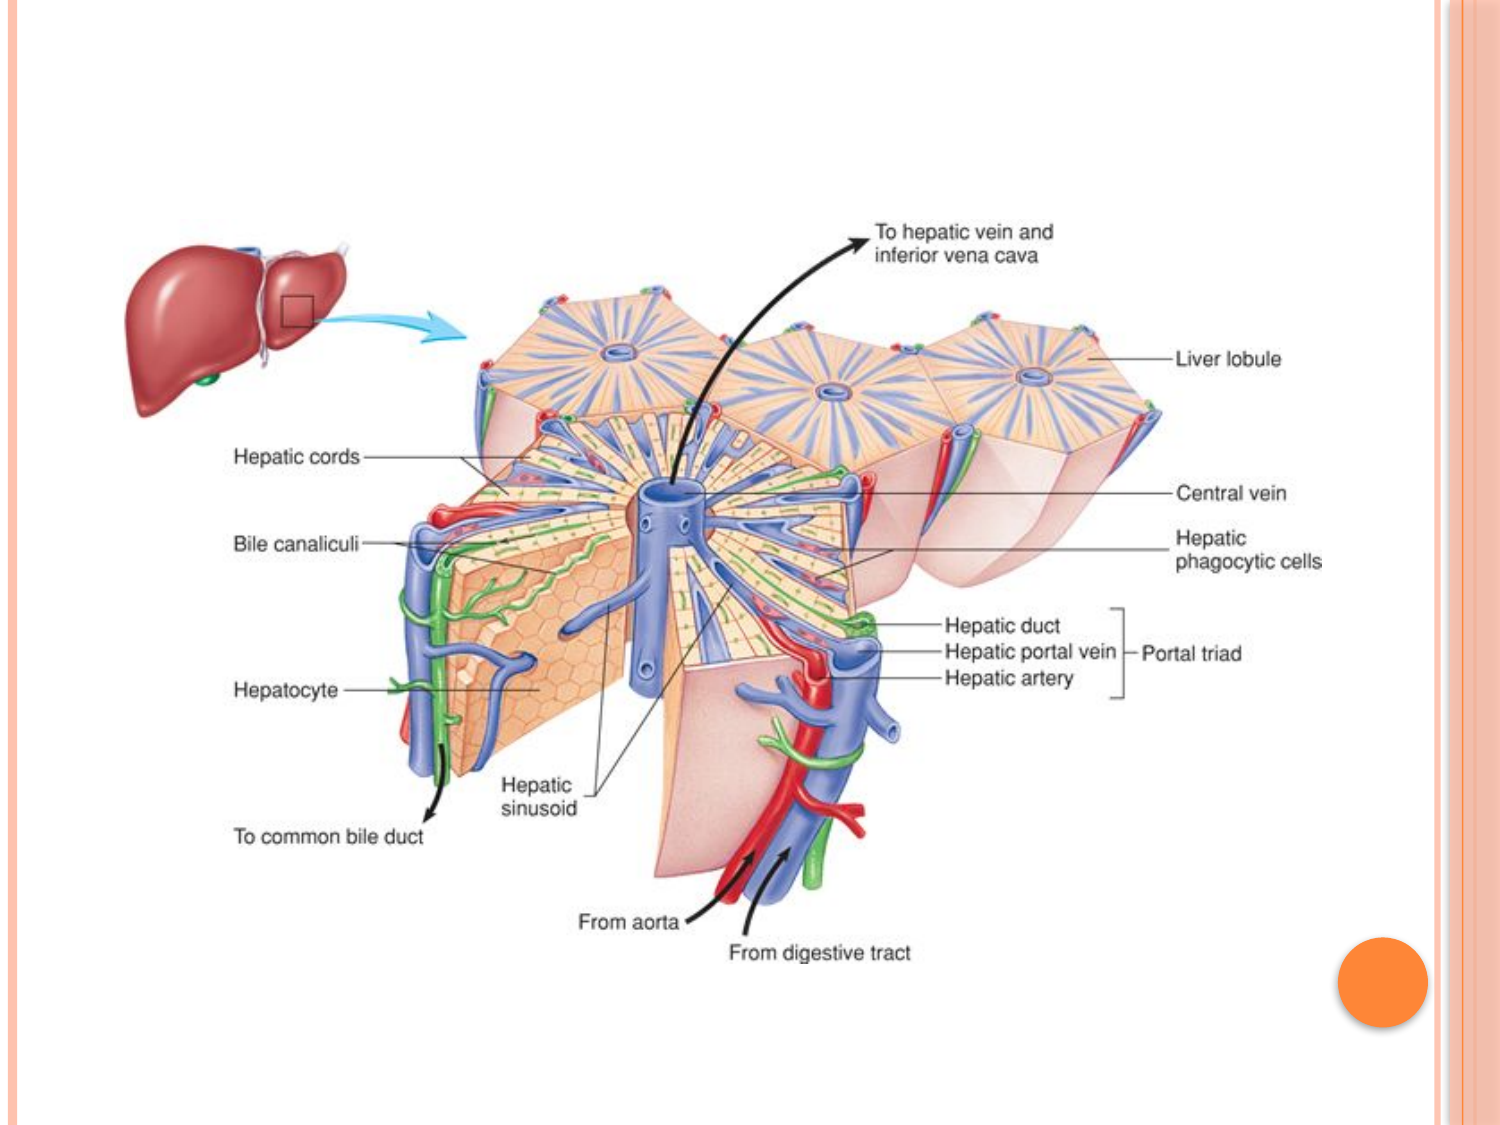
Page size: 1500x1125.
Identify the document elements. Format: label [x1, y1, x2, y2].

list [123, 219, 1323, 965]
